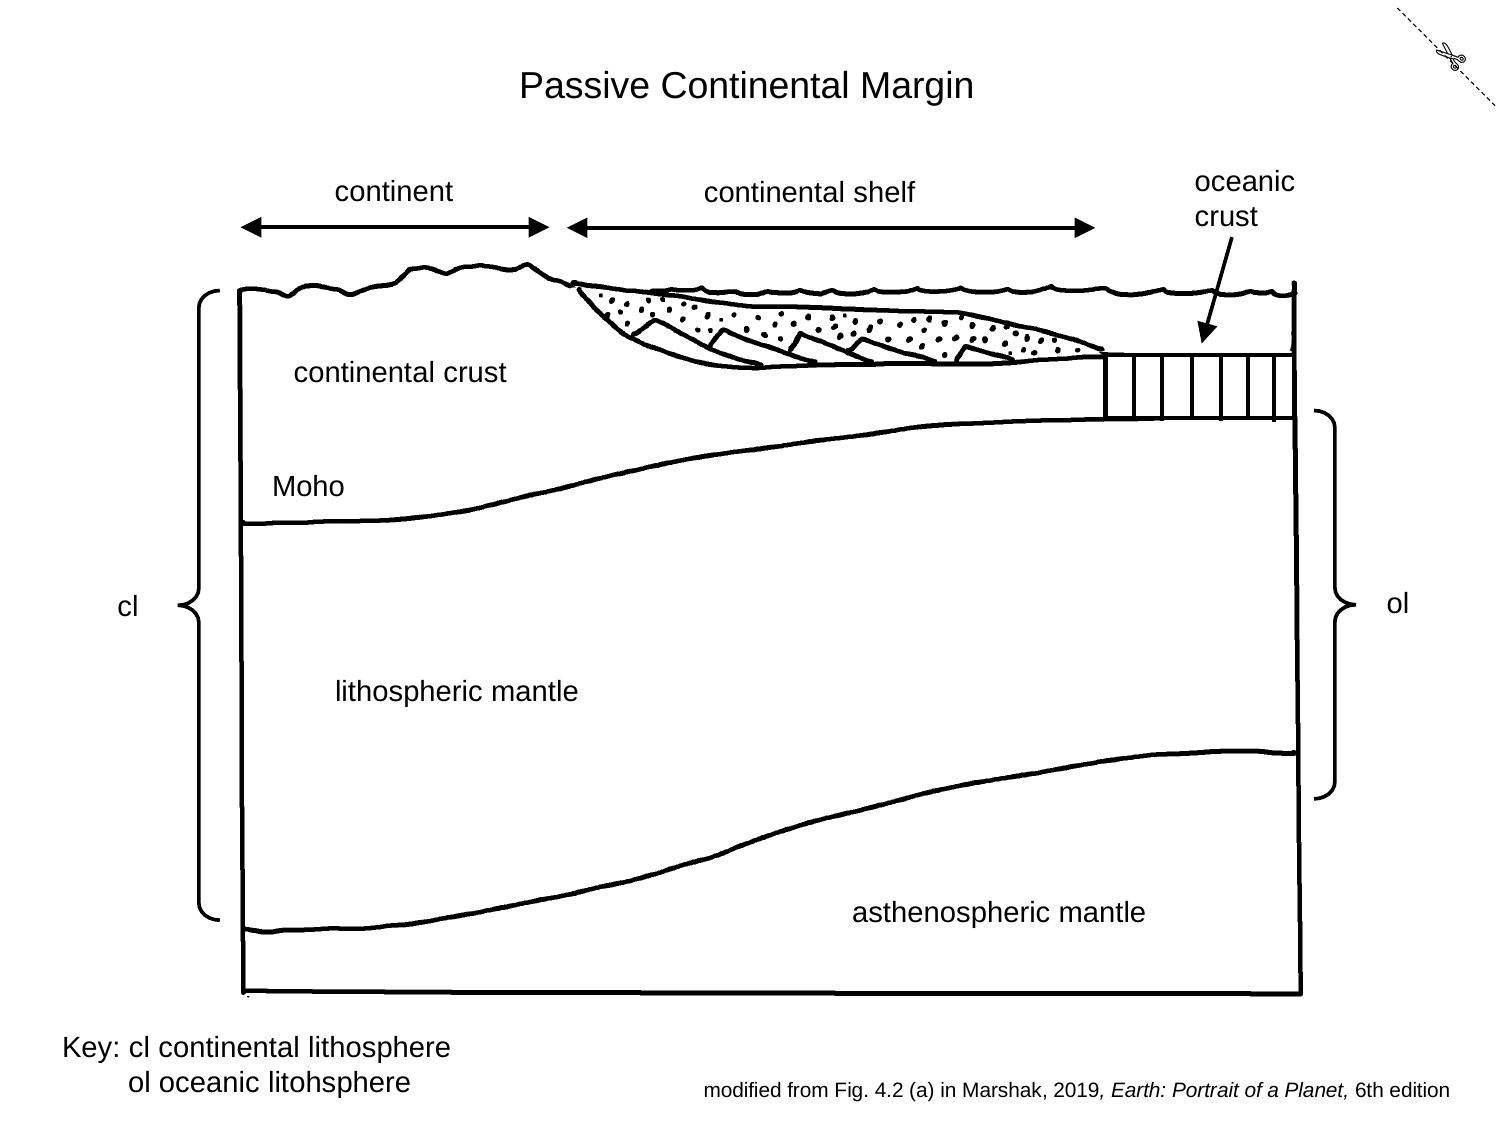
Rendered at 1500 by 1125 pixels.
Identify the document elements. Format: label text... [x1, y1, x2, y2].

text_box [1201, 237, 1232, 344]
text_box continent [319, 165, 517, 215]
text_box ol [1371, 577, 1438, 628]
text_box modified from Fig. 4.2 (a) in Marshak, 2019, Earth: Portrait of a Planet, 6th edition [688, 1069, 1500, 1110]
text_box [1332, 418, 1356, 792]
text_box cl [102, 580, 185, 630]
text_box oceanic crust [1179, 154, 1358, 240]
text_box Key: cl continental lithosphere ol oceanic litohsphere [47, 1020, 835, 1106]
text_box [185, 600, 191, 610]
picture [191, 227, 1332, 1034]
text_box Passive Continental Margin [469, 53, 1025, 114]
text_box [1397, 8, 1498, 108]
text_box continental shelf [688, 166, 985, 216]
